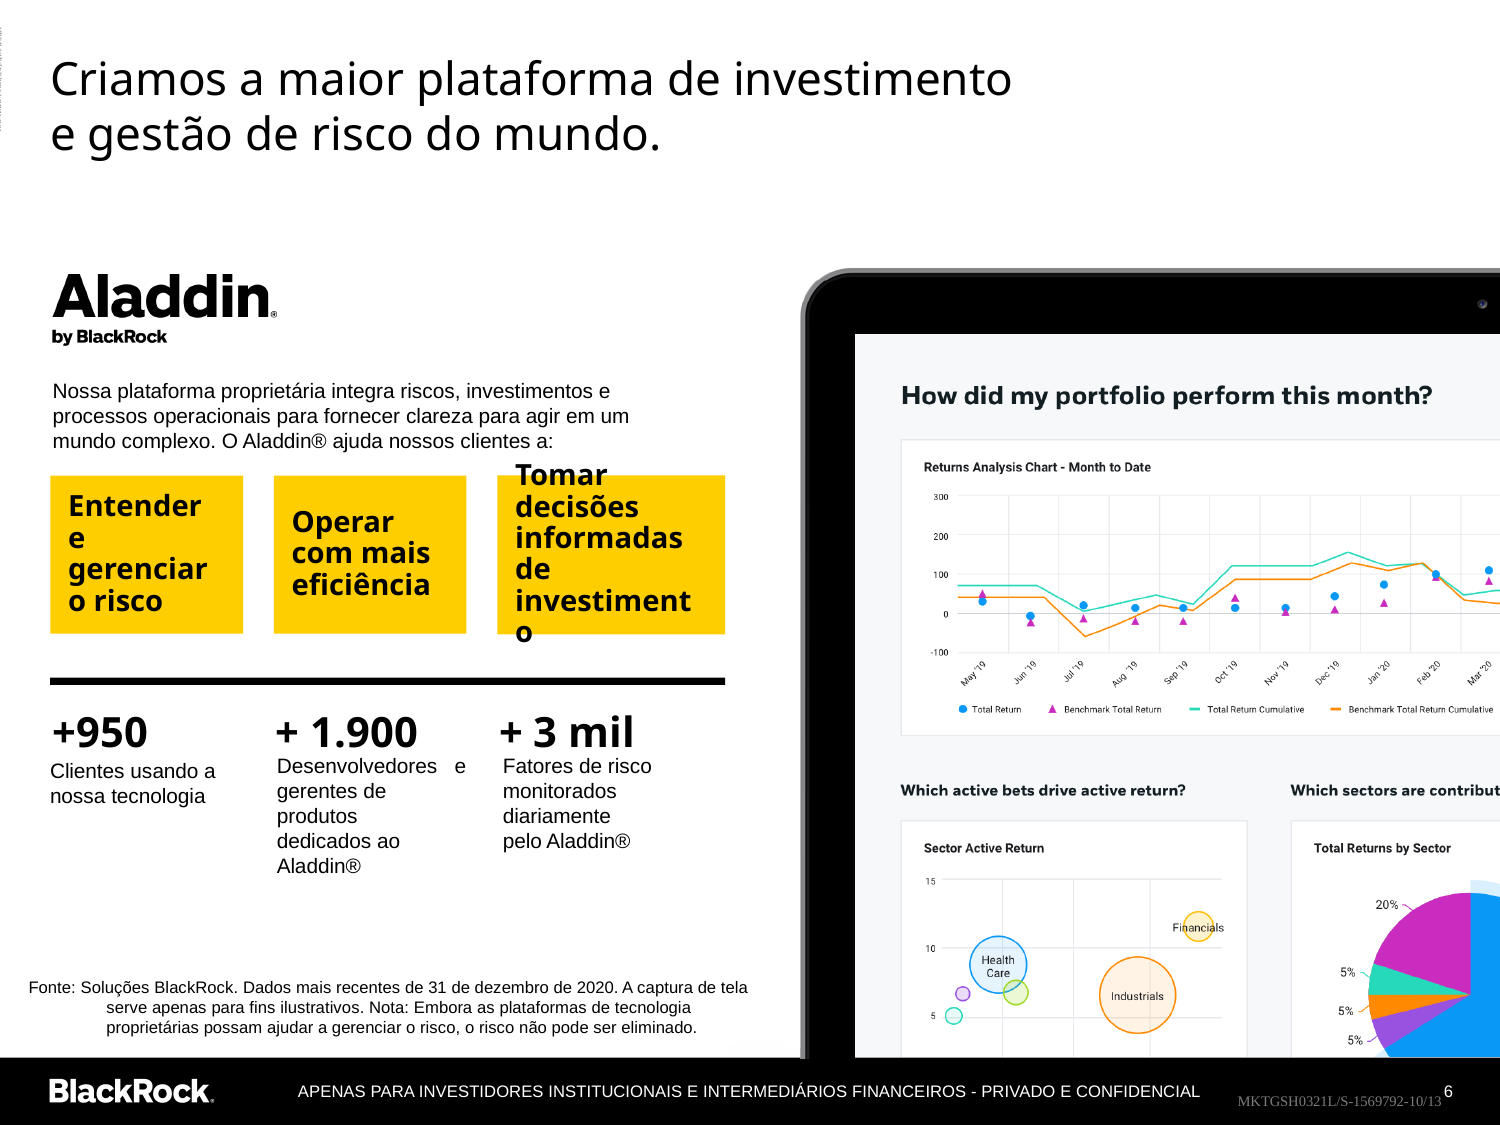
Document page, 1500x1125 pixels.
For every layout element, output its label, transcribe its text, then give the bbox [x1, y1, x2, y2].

text_box + 1.900 [275, 705, 468, 762]
text_box + 3 mil [499, 705, 692, 762]
text_box +950 [52, 705, 245, 762]
title Criamos a maior plataforma de investimento e gestão de risco do mundo. [50, 49, 1450, 147]
text_box [50, 677, 721, 685]
text_box Tomar decisões informadas de investimento [497, 475, 721, 635]
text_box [726, 158, 1500, 1117]
footer APENAS PARA INVESTIDORES INSTITUCIONAIS E INTERMEDIÁRIOS FINANCEIROS - PRIVADO E CONFIDENCIAL [262, 1057, 1238, 1125]
text_box Nossa plataforma proprietária integra riscos, investimentos e processos operacionais para fornecer clareza para agir em um mundo complexo. O Aladdin® ajuda nossos clientes a: [52, 377, 692, 455]
picture [0, 1057, 262, 1125]
text_box Fatores de risco monitorados diariamente pelo Aladdin® [502, 752, 695, 843]
text_box Fonte: Soluções BlackRock. Dados mais recentes de 31 de dezembro de 2020. A captura de tela serve apenas para fins ilustrativos. Nota: Embora as plataformas de tecnologia proprietárias possam ajudar a gerenciar o risco, o risco não pode ser eliminado. [28, 960, 721, 1038]
text_box Desenvolvedores e gerentes de produtos dedicados ao Aladdin® [276, 752, 469, 843]
text_box Entender e gerenciar o risco [50, 475, 244, 634]
text_box Clientes usando a nossa tecnologia [49, 757, 242, 848]
picture [52, 273, 277, 346]
text_box Operar com mais eficiência [273, 475, 467, 634]
